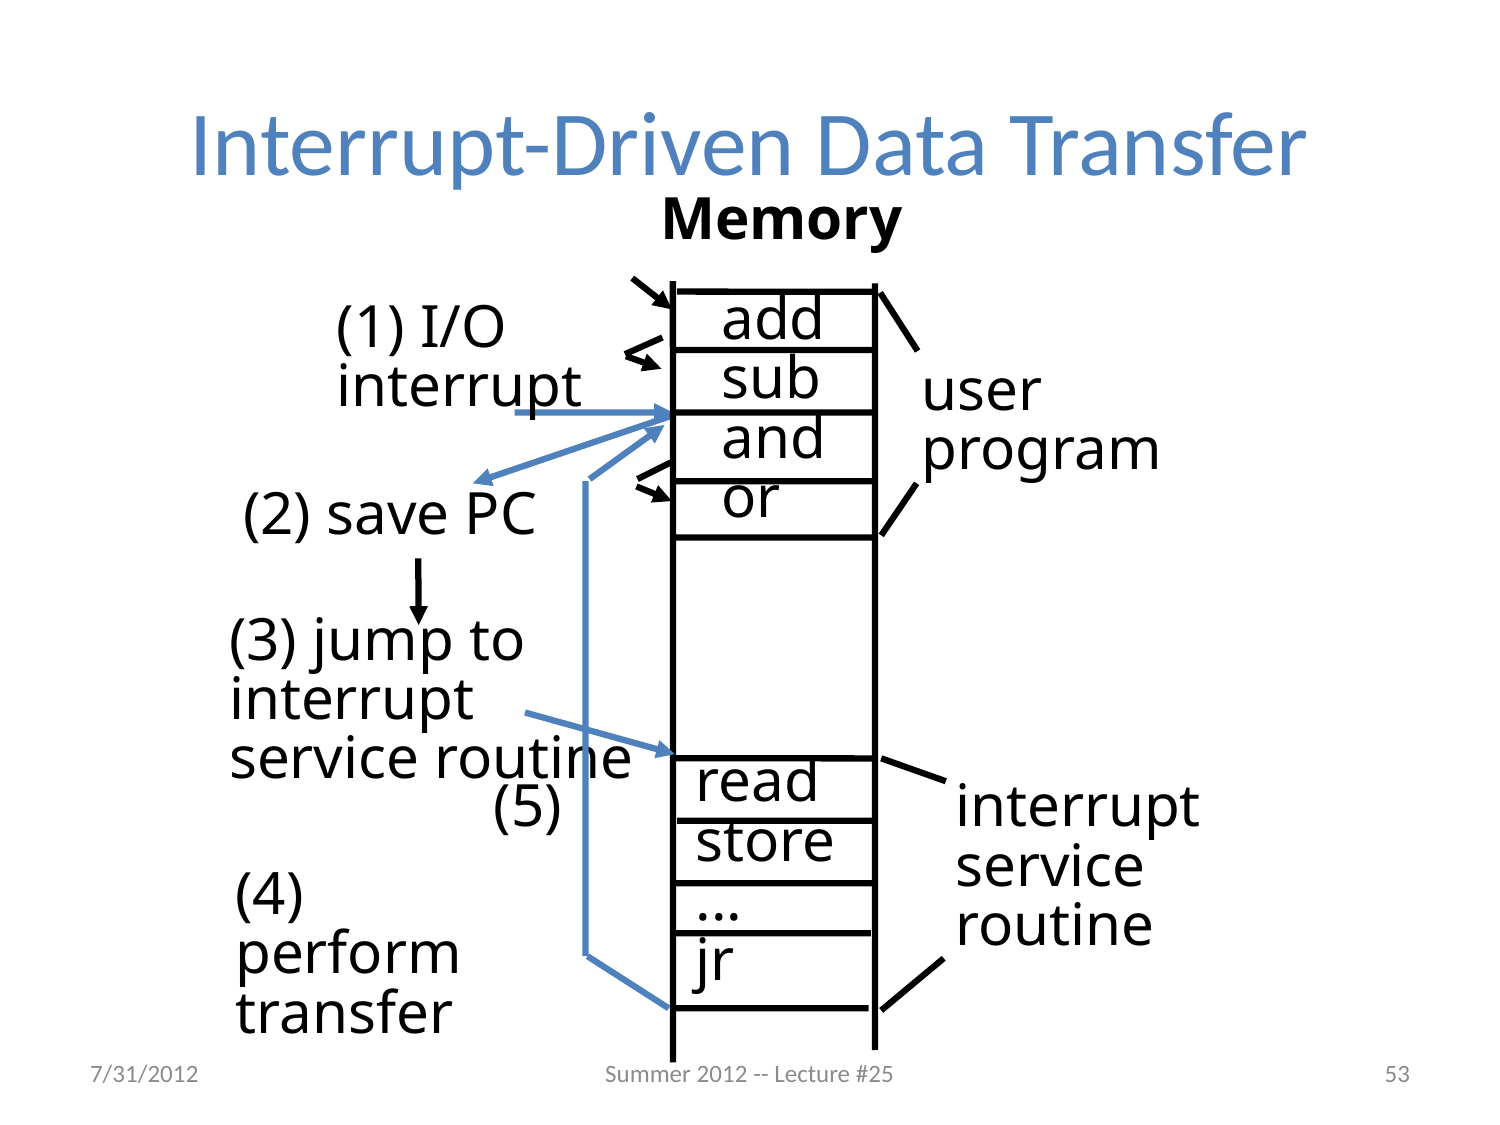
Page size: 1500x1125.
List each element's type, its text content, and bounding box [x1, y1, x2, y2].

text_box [218, 557, 482, 799]
text_box (4) perform transfer [225, 862, 550, 1050]
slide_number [75, 1042, 425, 1103]
slide_number 53 [1074, 1042, 1425, 1103]
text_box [624, 277, 1195, 1063]
text_box Memory [649, 187, 914, 256]
footer Summer 2012 -- Lecture #25 [512, 1042, 988, 1103]
title Interrupt-Driven Data Transfer [75, 45, 1425, 233]
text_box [243, 414, 619, 554]
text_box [487, 424, 669, 1009]
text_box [343, 295, 619, 412]
